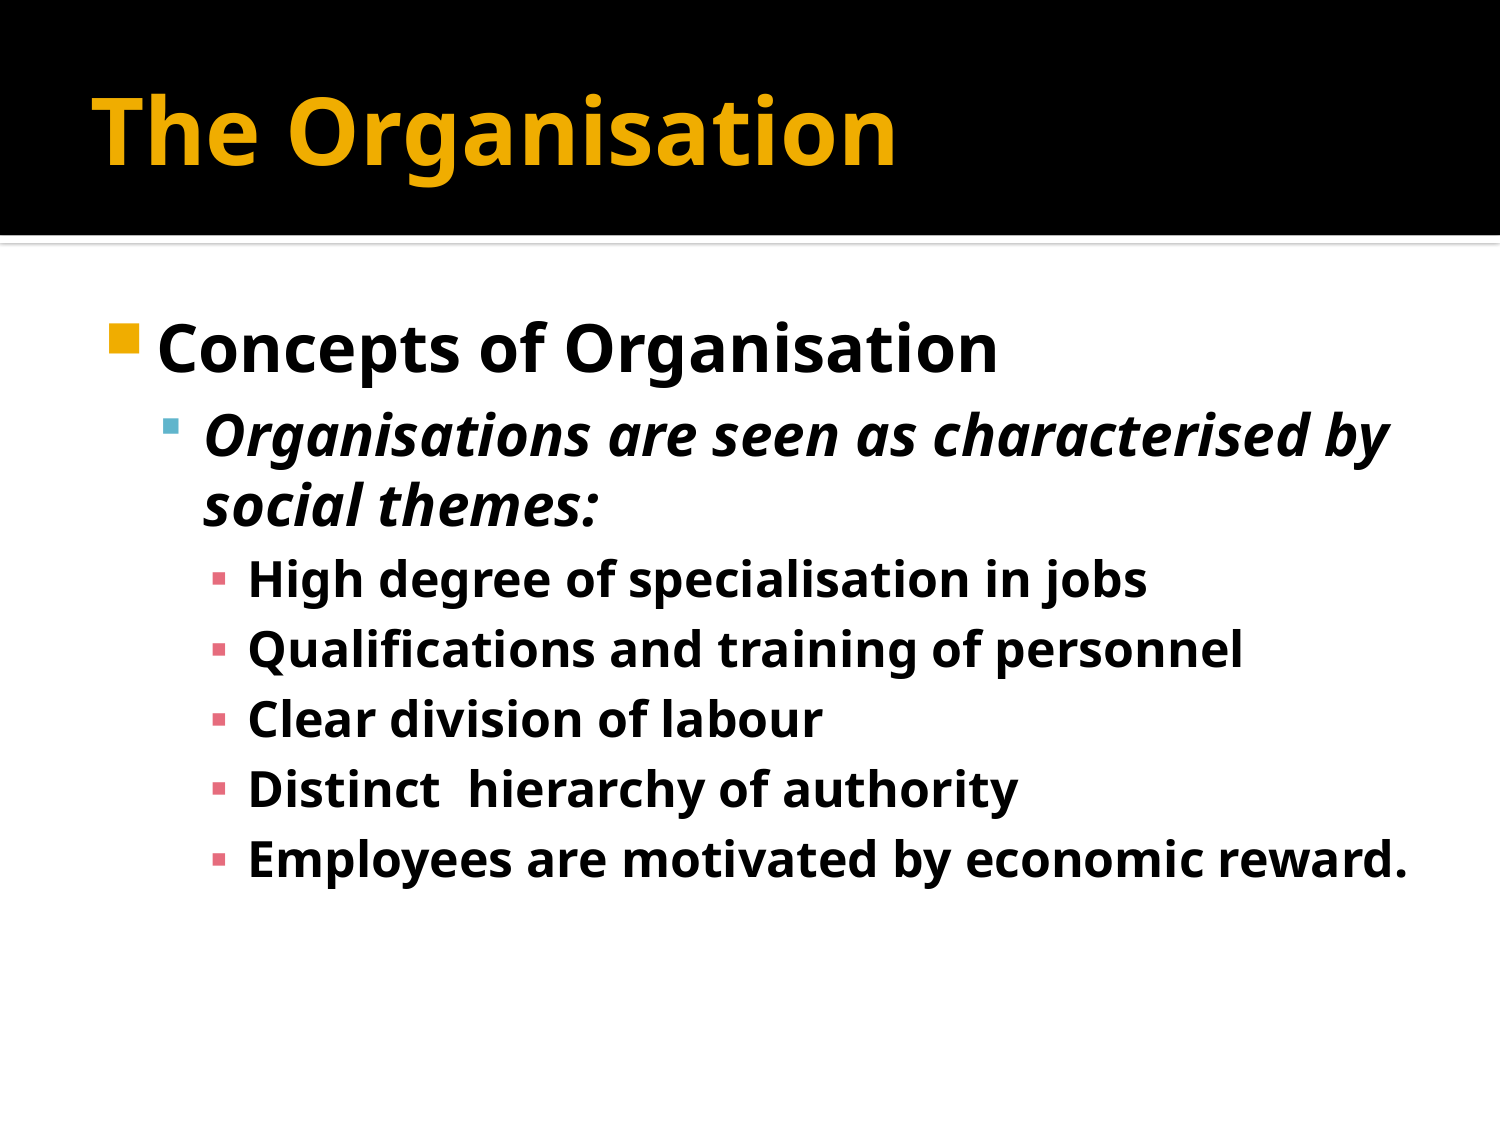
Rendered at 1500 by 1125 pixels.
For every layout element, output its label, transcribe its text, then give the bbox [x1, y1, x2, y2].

list Concepts of Organisation Organisations are seen as characterised by social themes: High degree of specialisation in jobs Qualifications and training of personnel Clear division of labour Distinct hierarchy of authority Employees are motivated by economic reward. [75, 291, 1425, 1050]
title The Organisation [75, 25, 1425, 231]
